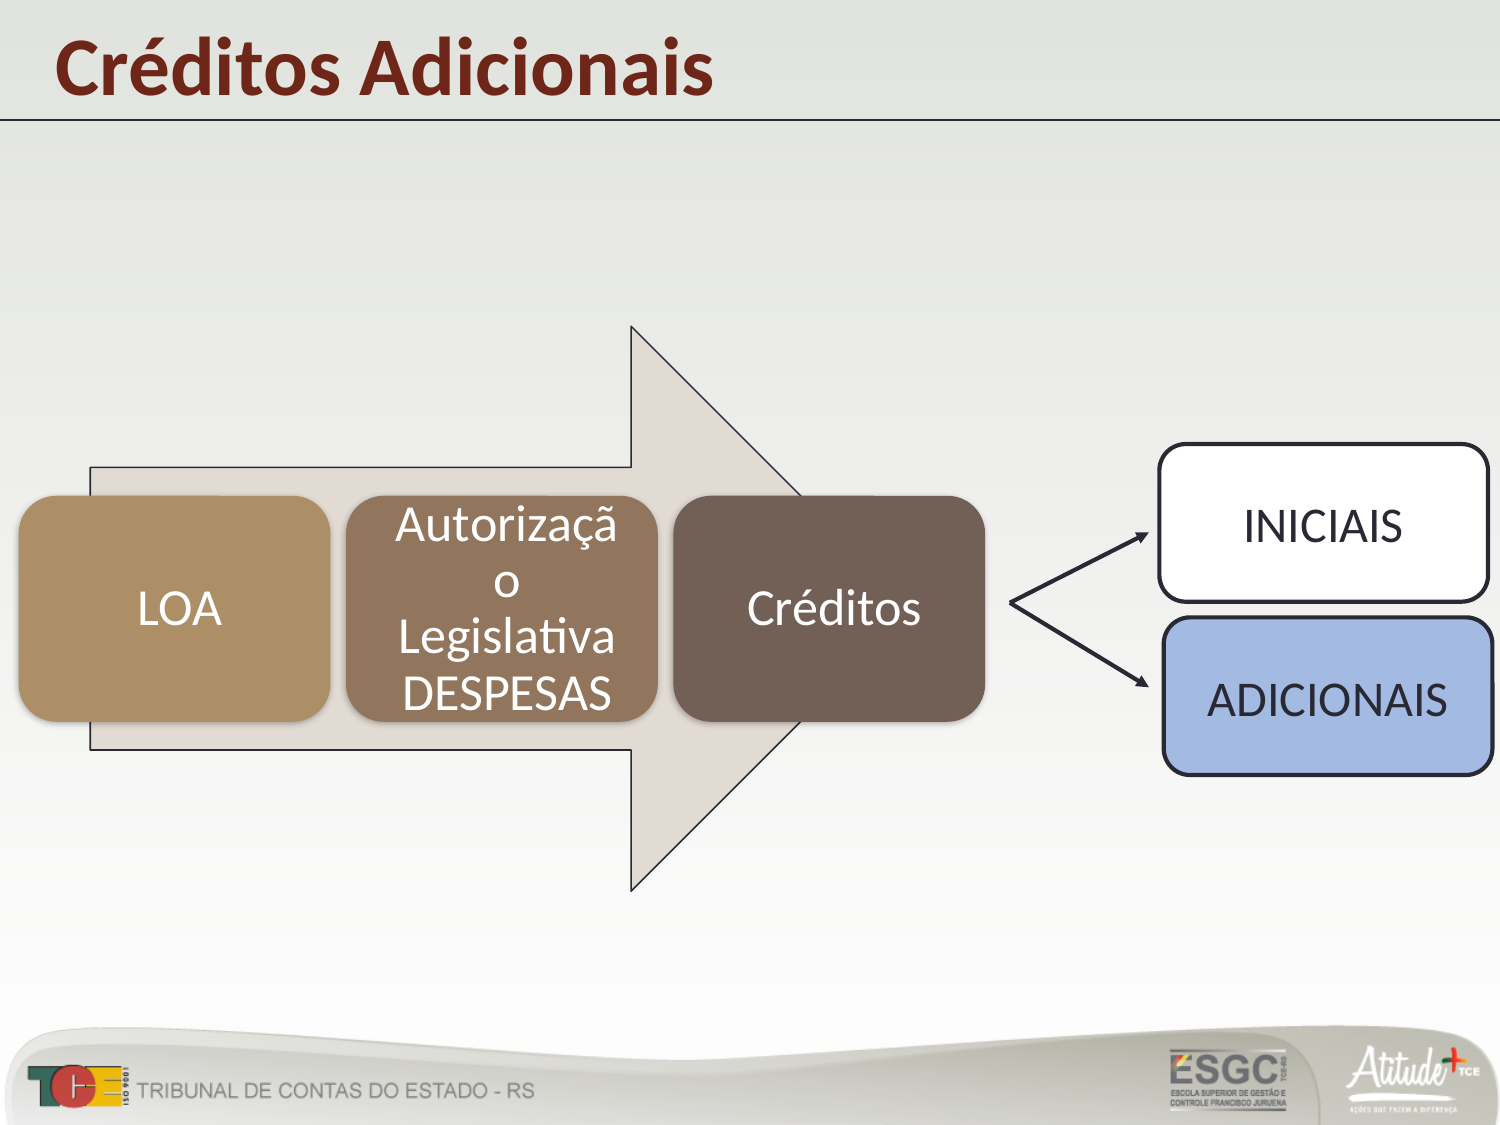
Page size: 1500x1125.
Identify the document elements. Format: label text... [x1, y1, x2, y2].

text_box INICIAIS [1157, 441, 1491, 604]
text_box Créditos Adicionais [40, 4, 731, 118]
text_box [1009, 602, 1150, 688]
picture [0, 0, 1500, 119]
picture [0, 121, 1500, 1125]
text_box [17, 325, 987, 892]
text_box ADICIONAIS [1161, 615, 1495, 778]
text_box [1009, 531, 1150, 602]
